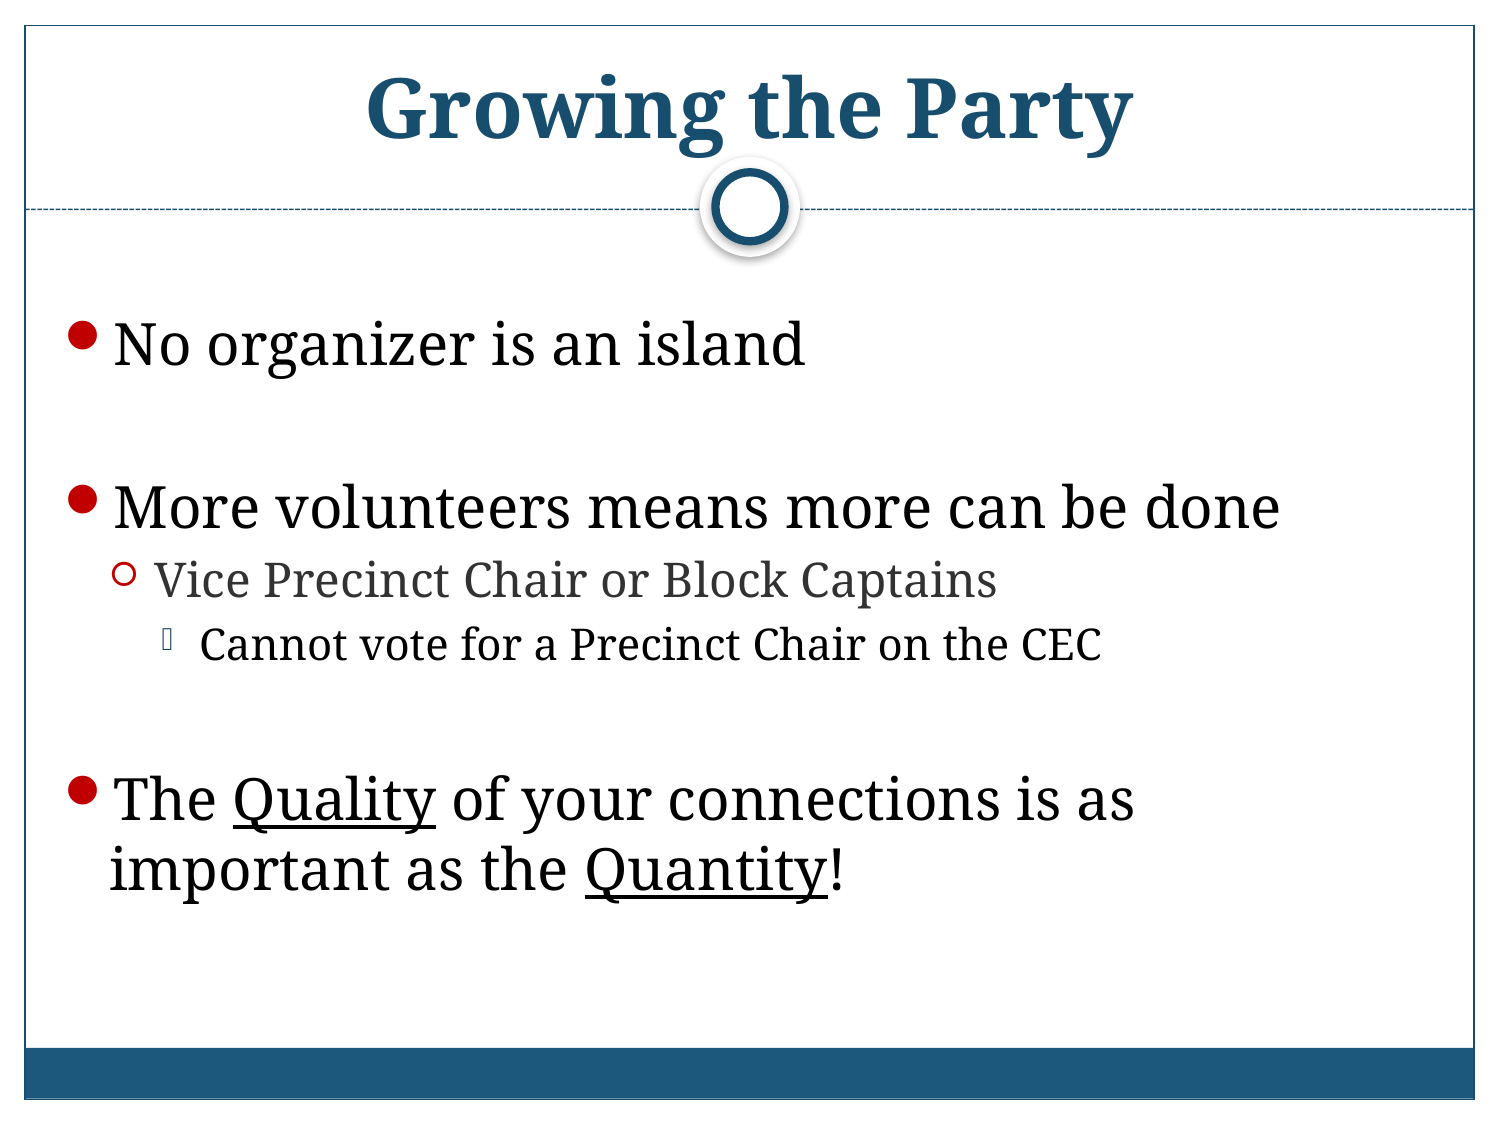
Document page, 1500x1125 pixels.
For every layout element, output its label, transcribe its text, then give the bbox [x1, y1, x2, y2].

list No organizer is an island More volunteers means more can be done Vice Precinct Chair or Block Captains Cannot vote for a Precinct Chair on the CEC The Quality of your connections is as important as the Quantity! [49, 299, 1445, 1050]
title Growing the Party [49, 0, 1450, 163]
